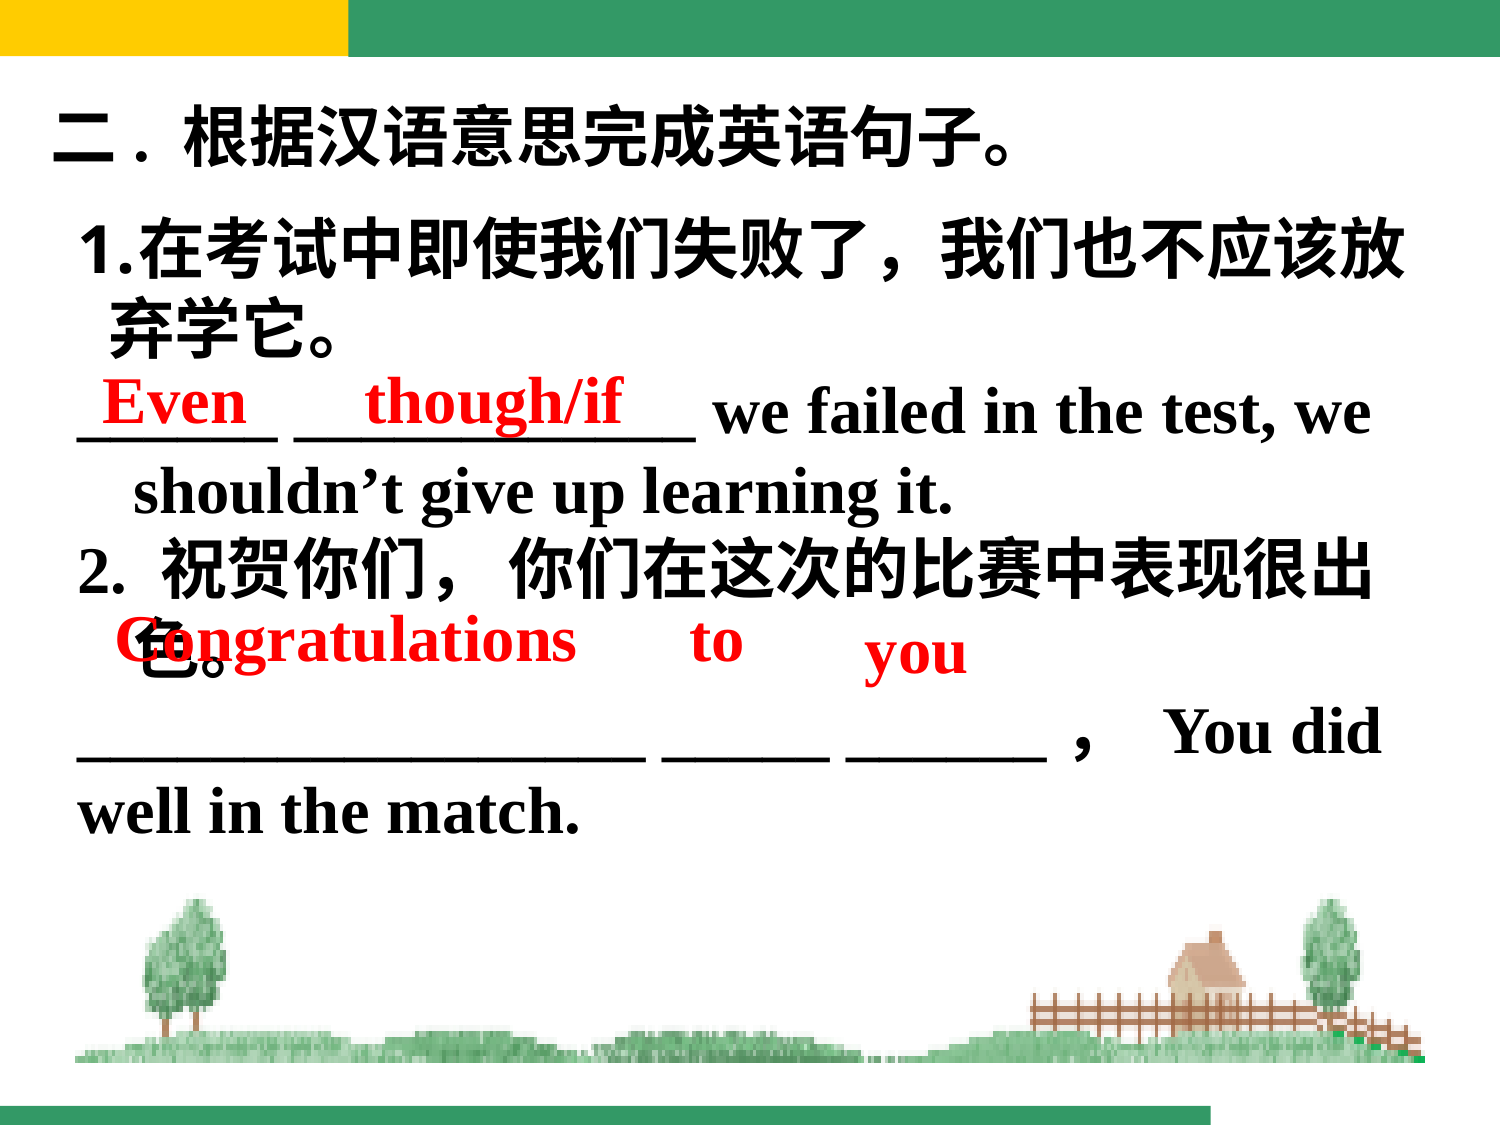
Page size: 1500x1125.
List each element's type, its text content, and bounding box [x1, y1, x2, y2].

text_box you [850, 599, 984, 695]
text_box though/if [350, 349, 640, 445]
text_box Even [87, 349, 263, 445]
text_box 在考试中即使我们失败了，我们也不应该放 弃学它。 ______ ____________ we failed in the test, we shouldn’t give up learning it. 2. 祝贺你们， 你们在这次的比赛中表现很出色。 _________________ _____ ______， You did well in the match. [62, 199, 1450, 855]
text_box 二. 根据汉语意思完成英语句子。 [35, 87, 1065, 183]
picture [74, 837, 1426, 1063]
text_box Congratulations [99, 587, 594, 683]
text_box to [675, 587, 761, 683]
